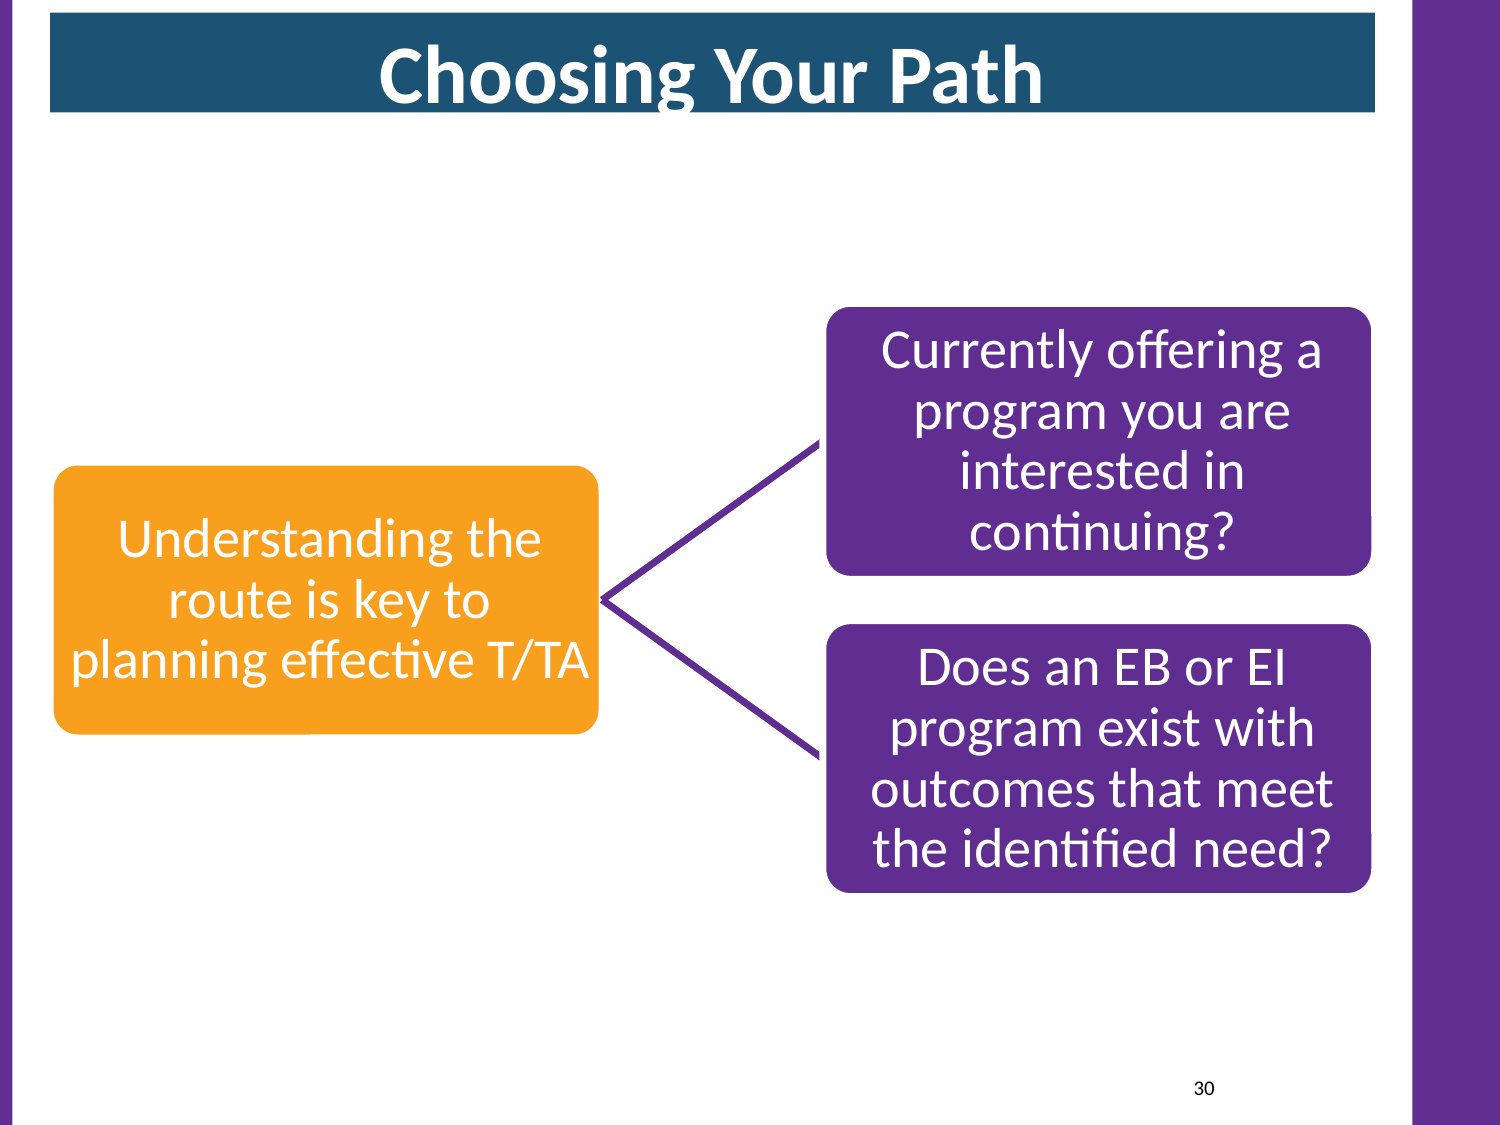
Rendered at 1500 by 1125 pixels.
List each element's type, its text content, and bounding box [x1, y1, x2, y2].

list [49, 137, 1376, 1063]
list Choosing Your Path [50, 12, 1375, 113]
slide_number 30 [1067, 1077, 1230, 1112]
